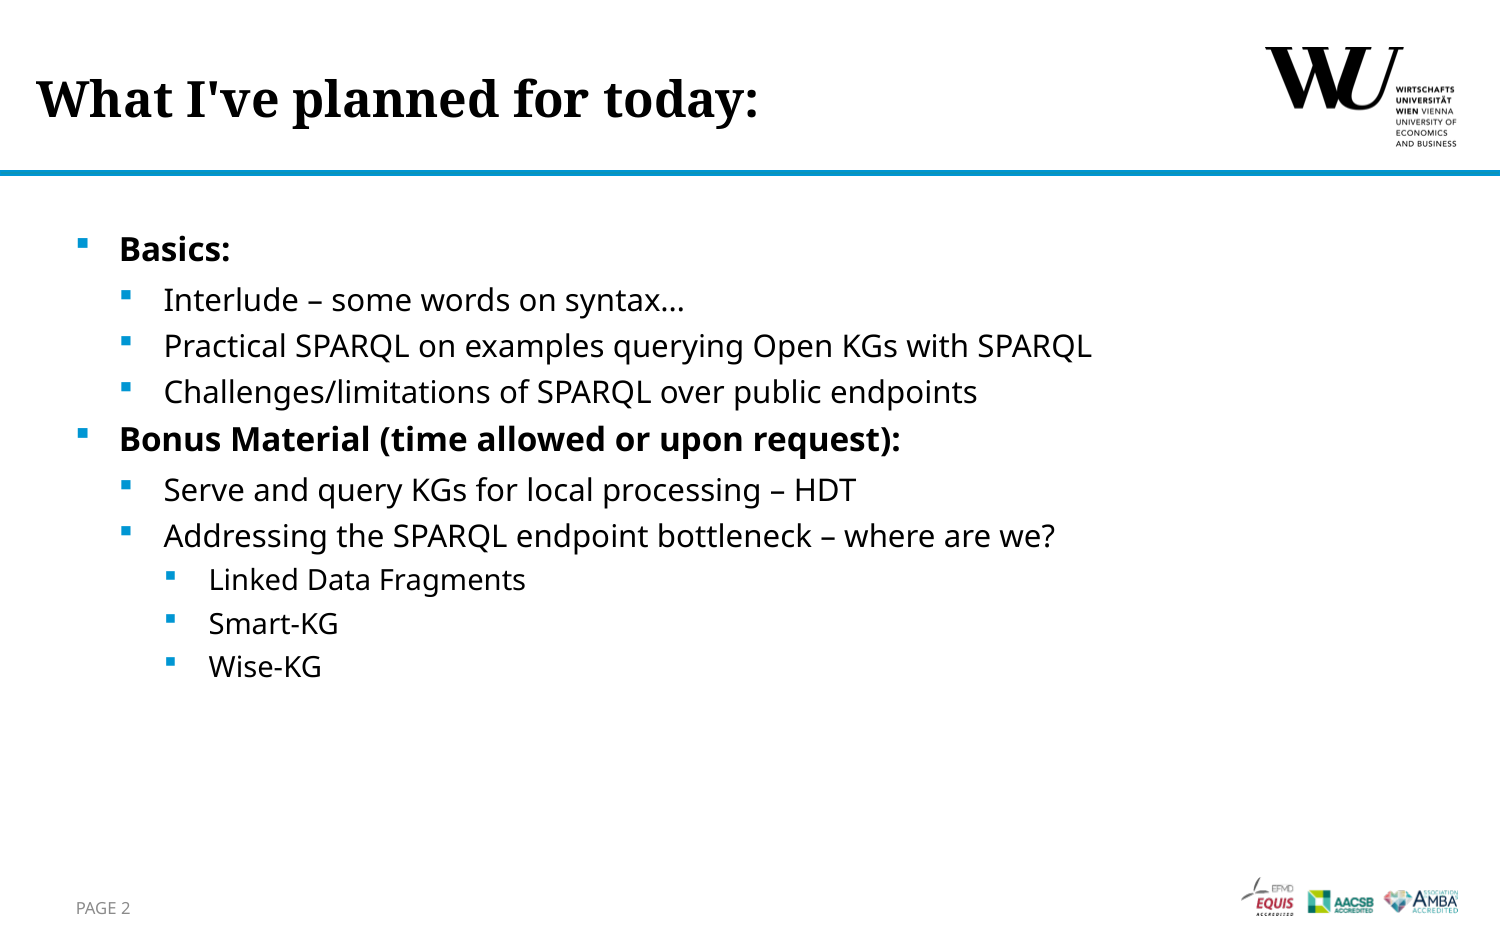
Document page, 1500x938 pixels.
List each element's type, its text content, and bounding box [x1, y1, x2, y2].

picture [1241, 877, 1458, 916]
list Basics: Interlude – some words on syntax… Practical SPARQL on examples querying Open KGs with SPARQL Challenges/limitations of SPARQL over public endpoints Bonus Material (time allowed or upon request): Serve and query KGs for local processing – HDT Addressing the SPARQL endpoint bottleneck – where are we? Linked Data Fragments Smart-KG Wise-KG [75, 220, 1349, 854]
title What I've planned for today: [36, 23, 1267, 173]
slide_number Page 2 [75, 887, 223, 931]
picture [1267, 47, 1457, 149]
